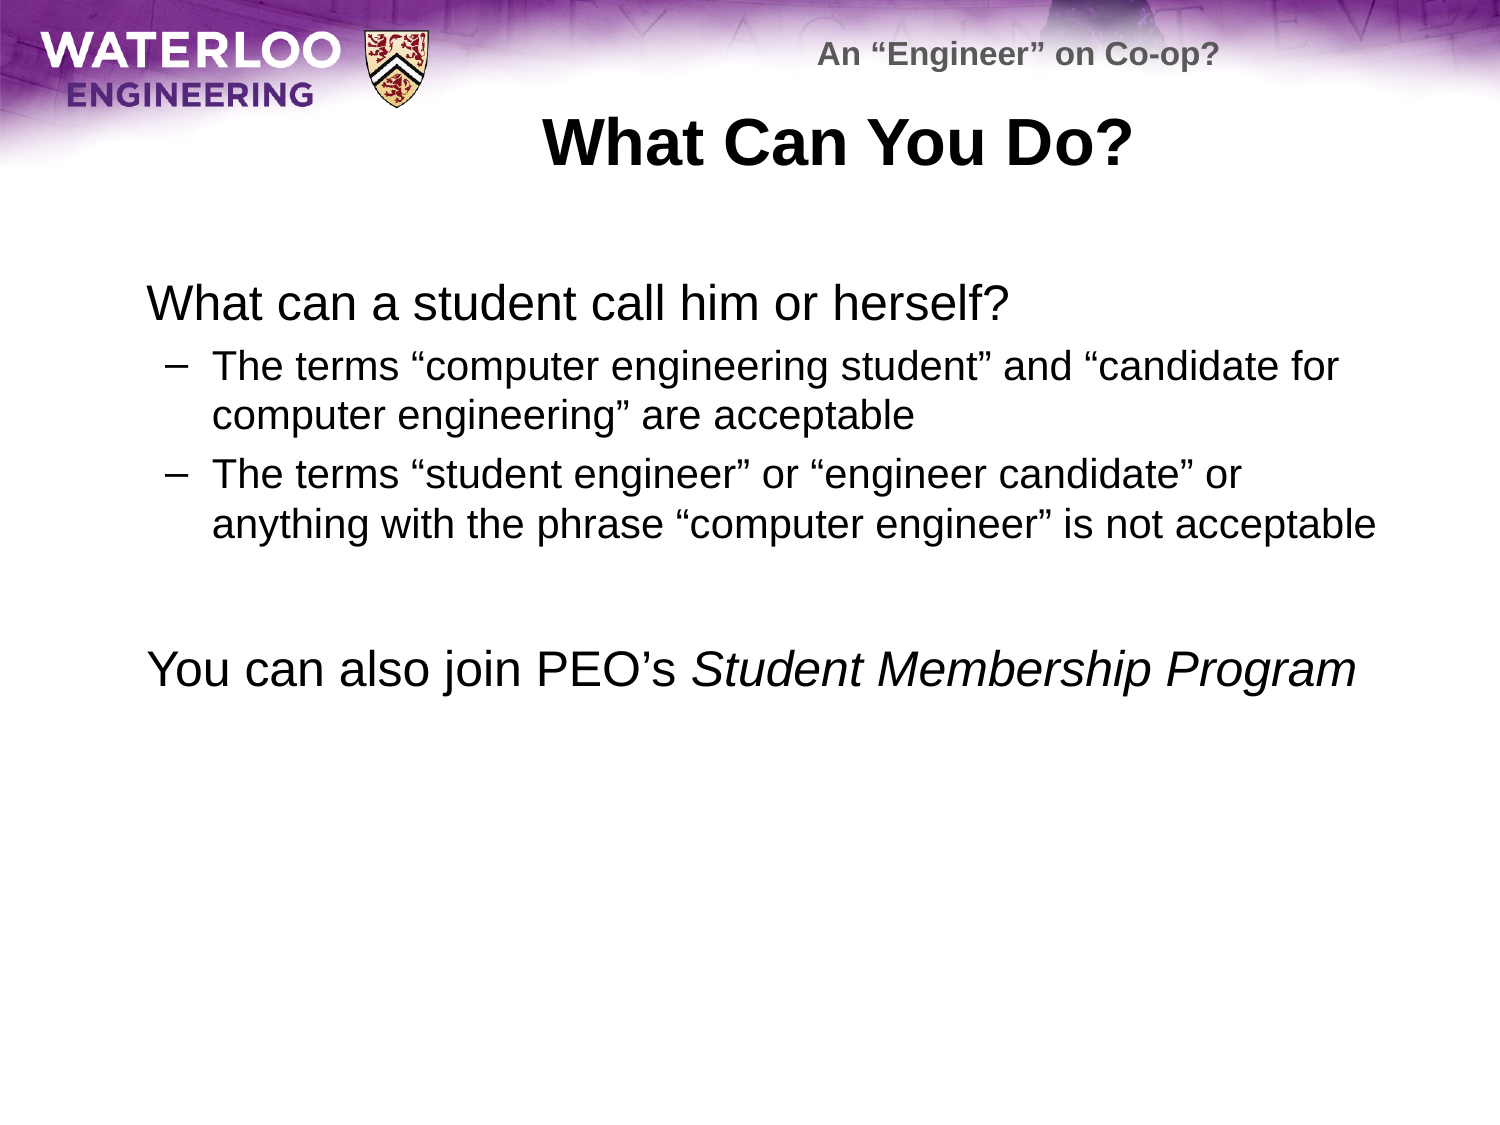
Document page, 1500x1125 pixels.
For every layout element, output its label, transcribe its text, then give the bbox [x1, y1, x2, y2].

title What Can You Do? [252, 44, 1426, 233]
picture [0, 0, 1500, 1125]
footer An “Engineer” on Co-op? [535, 24, 1236, 68]
list What can a student call him or herself? The terms “computer engineering student” and “candidate for computer engineering” are acceptable The terms “student engineer” or “engineer candidate” or anything with the phrase “computer engineer” is not acceptable You can also join PEO’s Student Membership Program [74, 262, 1426, 1020]
